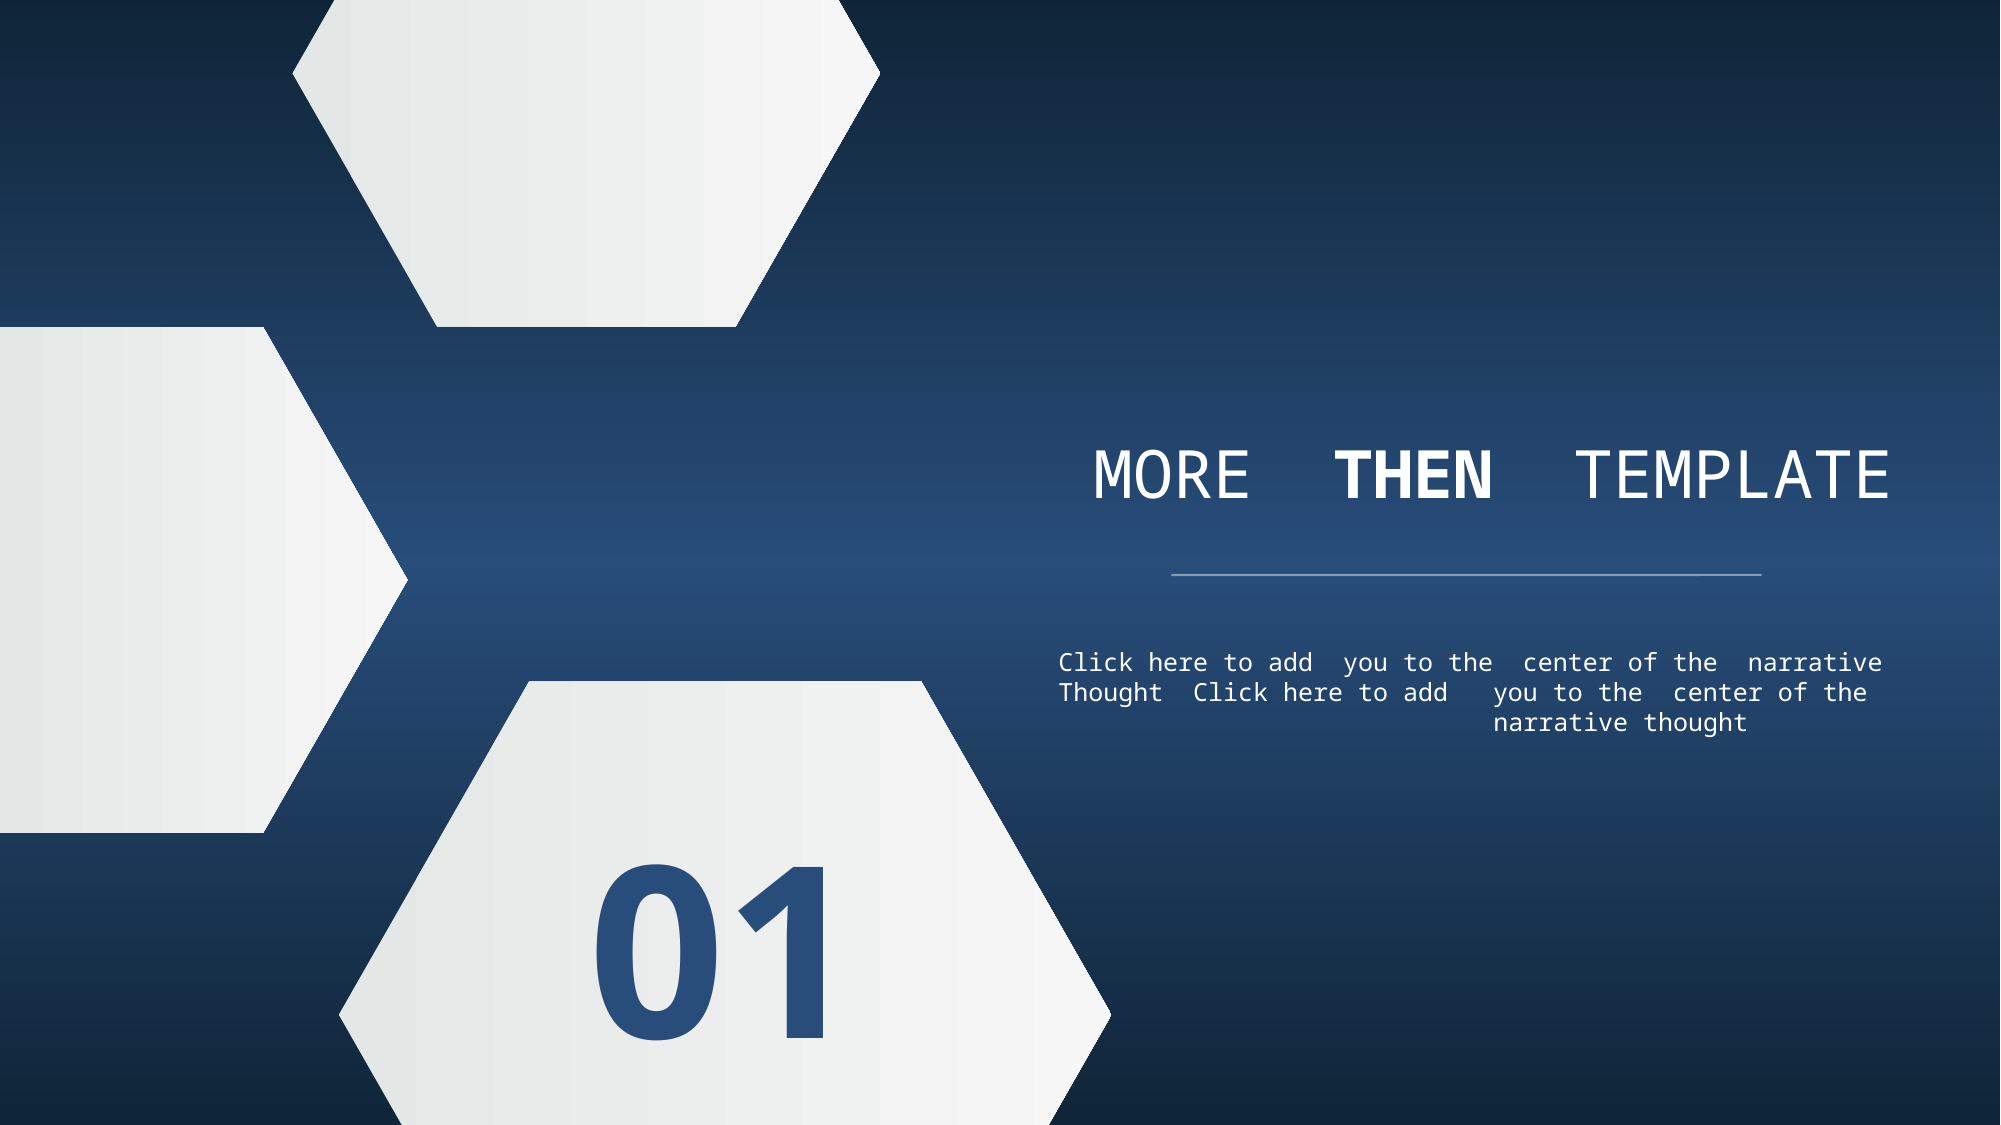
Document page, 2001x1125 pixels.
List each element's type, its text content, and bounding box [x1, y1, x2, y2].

text_box [0, 326, 408, 834]
text_box Click here to add you to the center of the narrative Thought Click here to add you to the center of the narrative thought [1043, 558, 1914, 744]
text_box 01 [573, 791, 877, 1094]
text_box MORE THEN TEMPLATE [1048, 424, 1909, 520]
text_box [338, 681, 1112, 1125]
text_box [292, 0, 881, 327]
